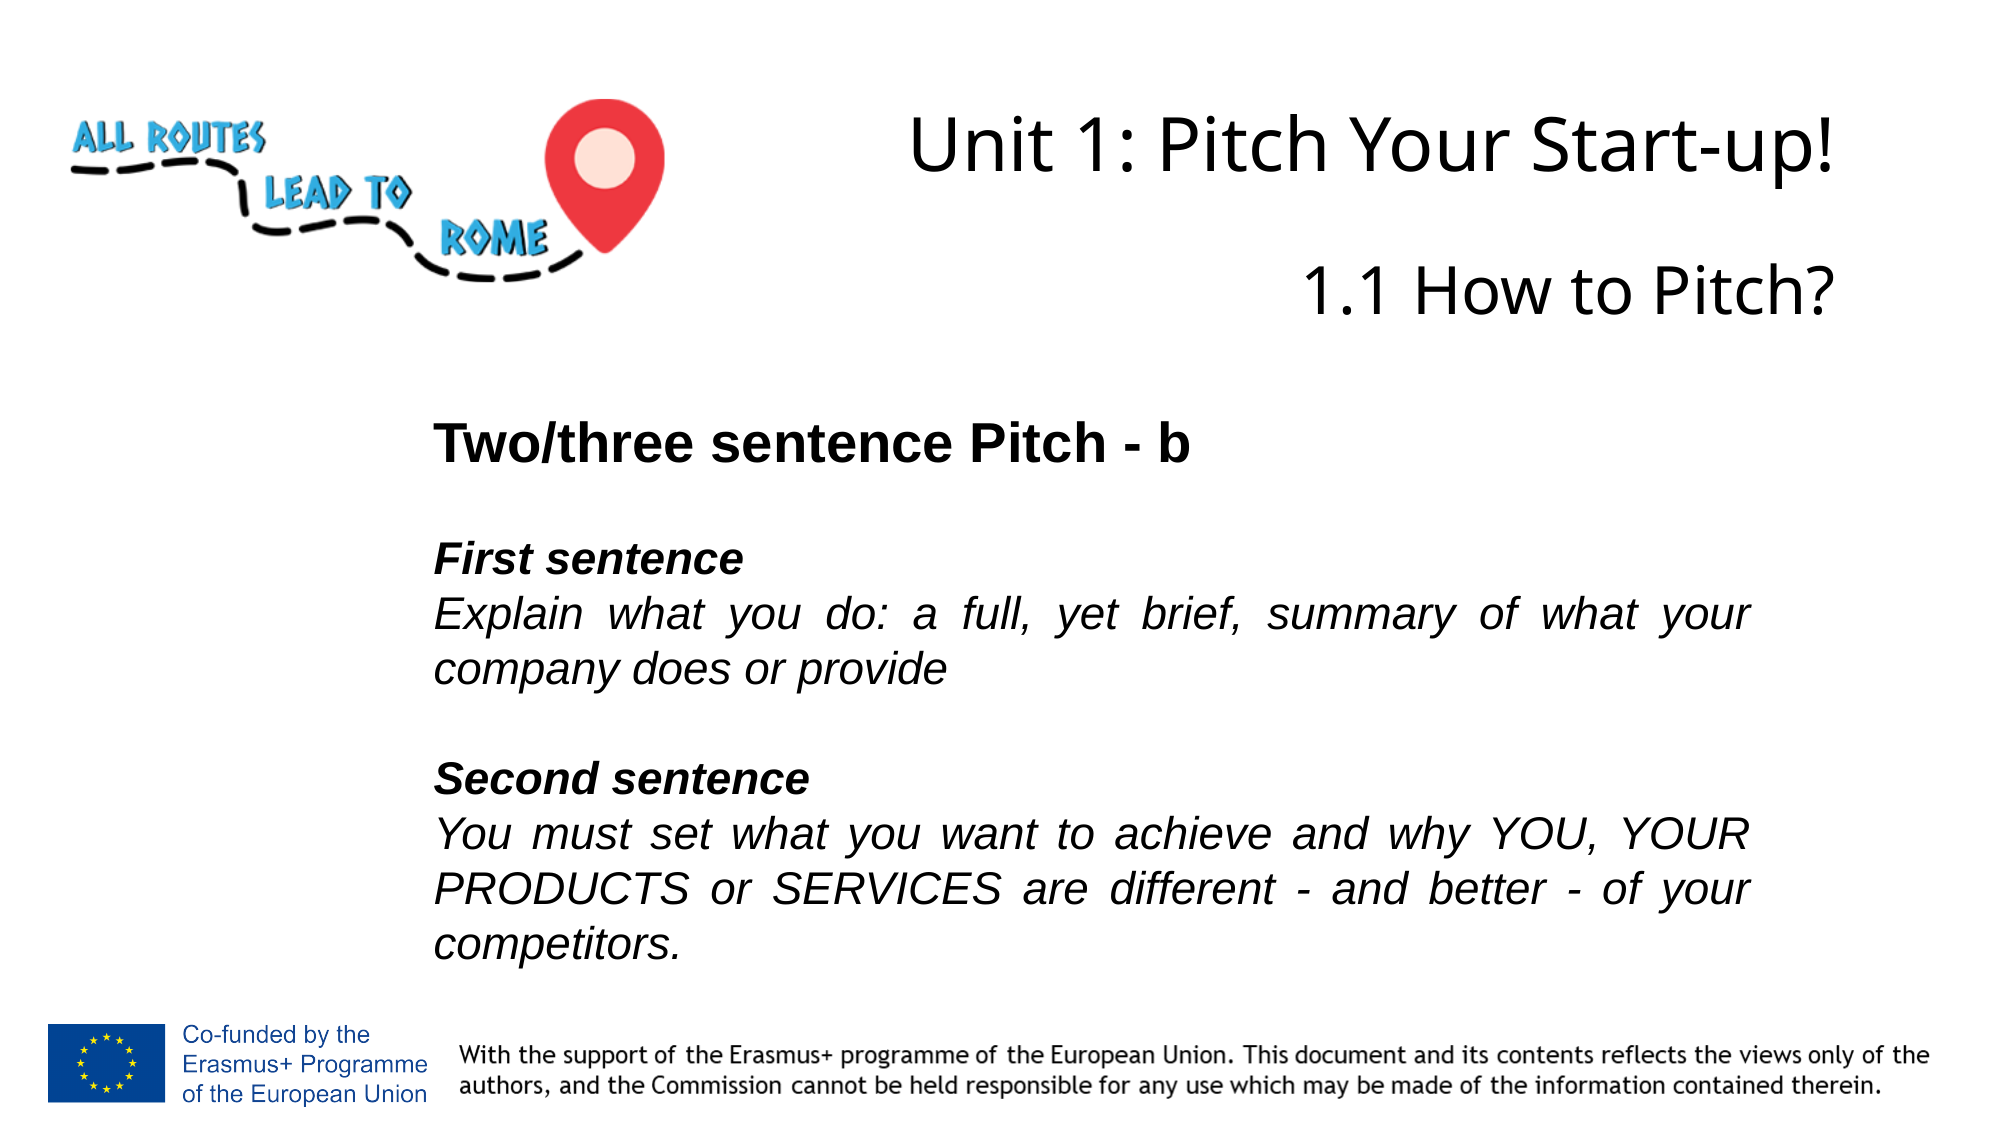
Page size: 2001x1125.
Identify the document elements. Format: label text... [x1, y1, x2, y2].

picture [443, 1031, 1953, 1116]
text_box 1.1 How to Pitch? [1203, 240, 1844, 336]
text_box Two/three sentence Pitch - b First sentence Explain what you do: a full, yet brief, summary of what your company does or provide Second sentence You must set what you want to achieve and why YOU, YOUR PRODUCTS or SERVICES are different - and better - of your competitors. [426, 398, 1759, 966]
picture [47, 1023, 427, 1107]
text_box Unit 1: Pitch Your Start-up! [854, 88, 1844, 194]
picture [47, 90, 689, 292]
